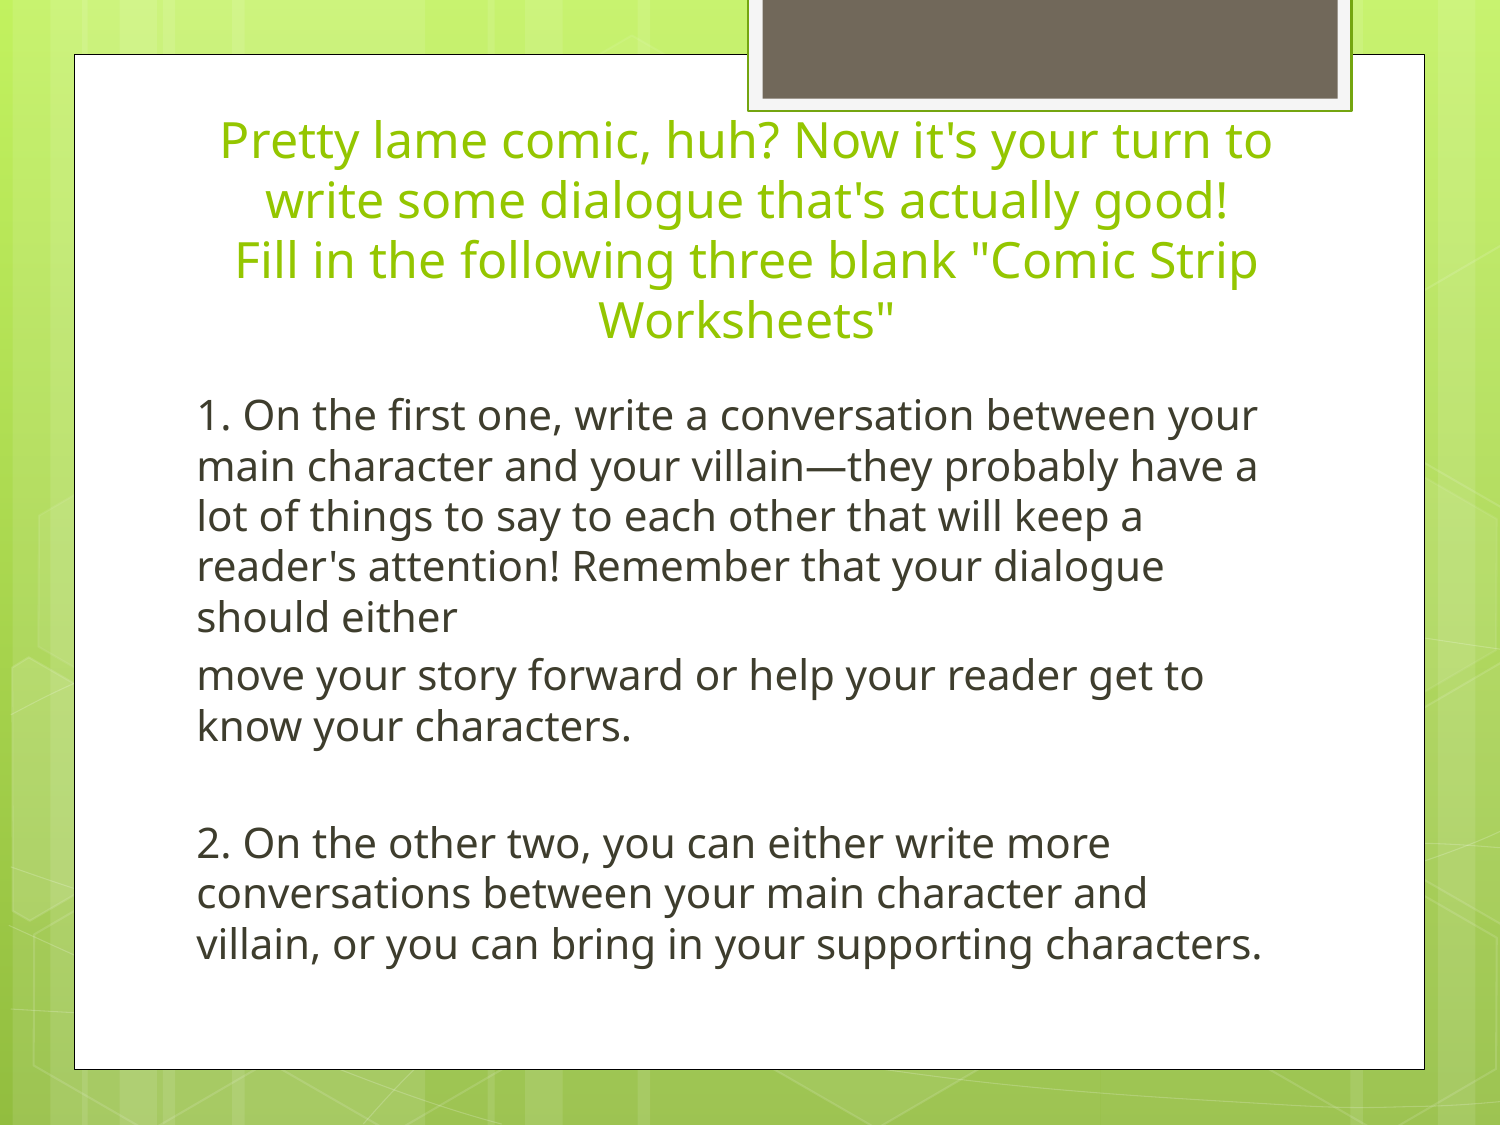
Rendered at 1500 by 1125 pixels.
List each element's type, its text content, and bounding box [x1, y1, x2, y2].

title Pretty lame comic, huh? Now it's your turn to write some dialogue that's actually good! Fill in the following three blank "Comic Strip Worksheets" [171, 168, 1324, 357]
list 1. On the first one, write a conversation between your main character and your villain—they probably have a lot of things to say to each other that will keep a reader's attention! Remember that your dialogue should either move your story forward or help your reader get to know your characters. 2. On the other two, you can either write more conversations between your main character and villain, or you can bring in your supporting characters. [171, 381, 1283, 1025]
